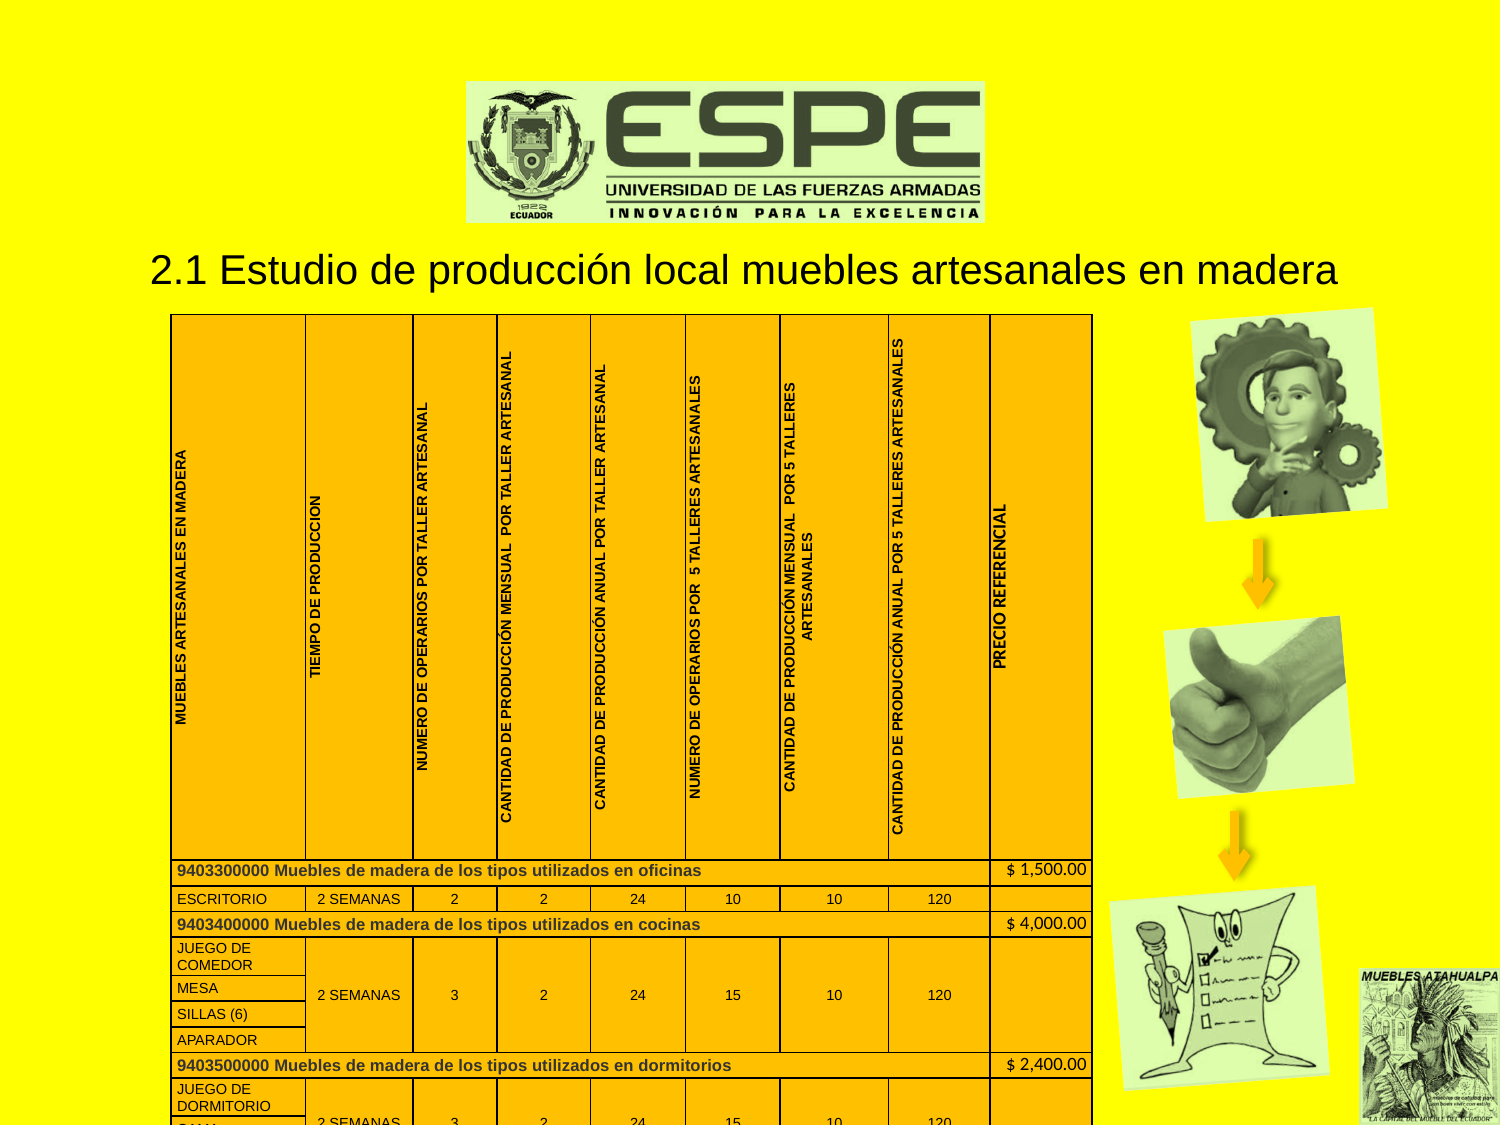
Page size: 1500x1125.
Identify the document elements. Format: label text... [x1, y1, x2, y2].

table_cell 2 SEMANAS [306, 938, 412, 1052]
table_header MUEBLES ARTESANALES EN MADERA [172, 315, 305, 859]
table_cell APARADOR [172, 1028, 305, 1052]
table_cell 120 [889, 887, 989, 911]
table_cell 15 [686, 1079, 779, 1125]
table_cell 2 [498, 938, 590, 1052]
picture [1197, 314, 1381, 516]
table_cell CAMA [172, 1117, 305, 1125]
table_cell $ 1,500.00 [991, 861, 1091, 885]
picture [1115, 893, 1323, 1084]
picture [1170, 622, 1348, 792]
table_cell 2 [498, 887, 590, 911]
picture [465, 81, 985, 223]
table_cell MESA [172, 976, 305, 1000]
table_cell 120 [889, 938, 989, 1052]
table_header CANTIDAD DE PRODUCCIÓN ANUAL POR TALLER ARTESANAL [591, 315, 685, 859]
table_cell 2 [498, 1079, 590, 1125]
table_cell [991, 1079, 1091, 1125]
table_cell 9403500000 Muebles de madera de los tipos utilizados en dormitorios [172, 1053, 989, 1077]
table_header PRECIO REFERENCIAL [991, 315, 1091, 859]
table_cell 10 [686, 887, 779, 911]
table_header CANTIDAD DE PRODUCCIÓN ANUAL POR 5 TALLERES ARTESANALES [889, 315, 989, 859]
table_header CANTIDAD DE PRODUCCIÓN MENSUAL POR TALLER ARTESANAL [498, 315, 590, 859]
table_header NUMERO DE OPERARIOS POR 5 TALLERES ARTESANALES [686, 315, 779, 859]
table_cell ESCRITORIO [172, 887, 305, 911]
table_cell JUEGO DE DORMITORIO [172, 1079, 305, 1115]
table_cell 10 [781, 938, 888, 1052]
table_cell 10 [781, 887, 888, 911]
table_cell 2 SEMANAS [306, 887, 412, 911]
table_cell 3 [414, 1079, 496, 1125]
picture [1359, 968, 1500, 1125]
table_cell 9403400000 Muebles de madera de los tipos utilizados en cocinas [172, 912, 989, 936]
table_cell $ 4,000.00 [991, 912, 1091, 936]
table_cell 2 [414, 887, 496, 911]
table_cell 3 [414, 938, 496, 1052]
table_cell 120 [889, 1079, 989, 1125]
table_cell [991, 938, 1091, 1052]
table_cell 24 [591, 887, 685, 911]
title 2.1 Estudio de producción local muebles artesanales en madera [112, 222, 1388, 464]
table_header NUMERO DE OPERARIOS POR TALLER ARTESANAL [414, 315, 496, 859]
table_cell SILLAS (6) [172, 1002, 305, 1026]
table_cell $ 2,400.00 [991, 1053, 1091, 1077]
table_cell 15 [686, 938, 779, 1052]
table_cell 9403300000 Muebles de madera de los tipos utilizados en oficinas [172, 861, 989, 885]
table_cell 24 [591, 938, 685, 1052]
table_cell 10 [781, 1079, 888, 1125]
table_cell 2 SEMANAS [306, 1079, 412, 1125]
table_header TIEMPO DE PRODUCCION [306, 315, 412, 859]
table_cell JUEGO DE COMEDOR [172, 938, 305, 975]
table_header CANTIDAD DE PRODUCCIÓN MENSUAL POR 5 TALLERES ARTESANALES [781, 315, 888, 859]
table_cell 24 [591, 1079, 685, 1125]
table_cell [991, 887, 1091, 911]
